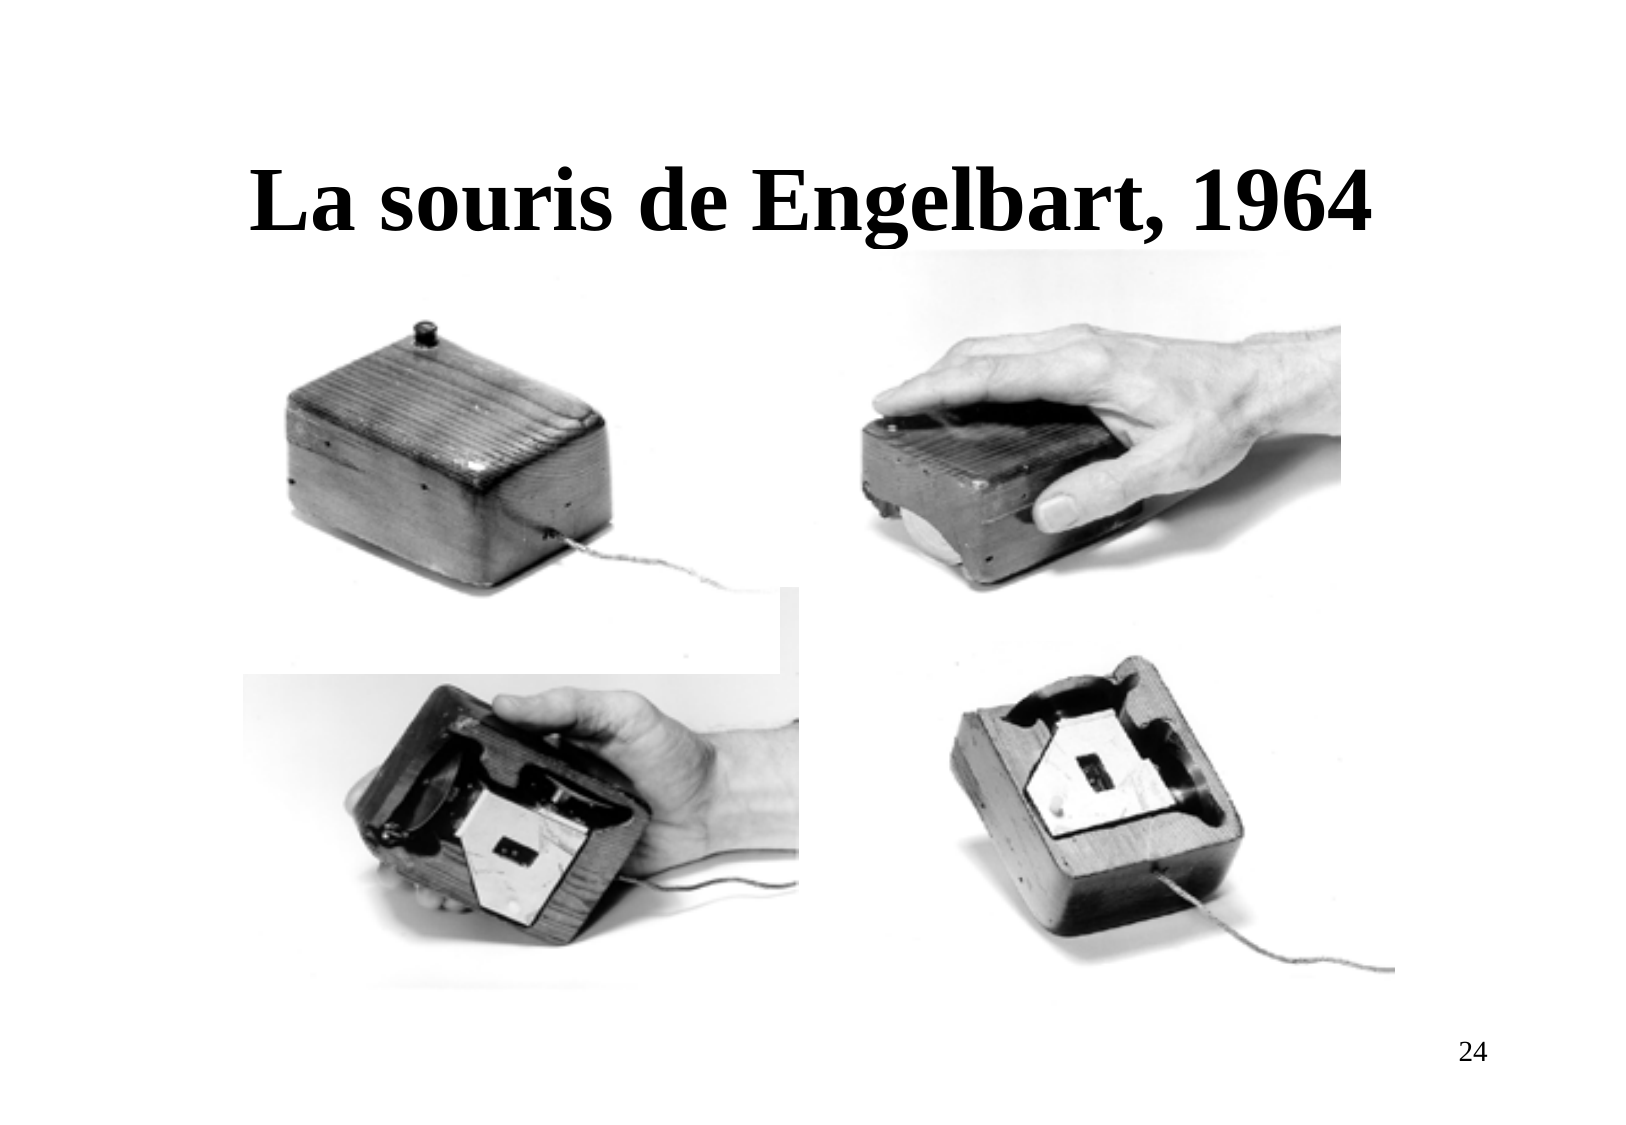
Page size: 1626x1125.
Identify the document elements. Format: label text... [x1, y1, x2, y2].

picture [237, 274, 800, 1001]
slide_number 24 [1164, 1025, 1504, 1100]
picture [812, 249, 1395, 1009]
title La souris de Engelbart, 1964 [121, 99, 1504, 288]
